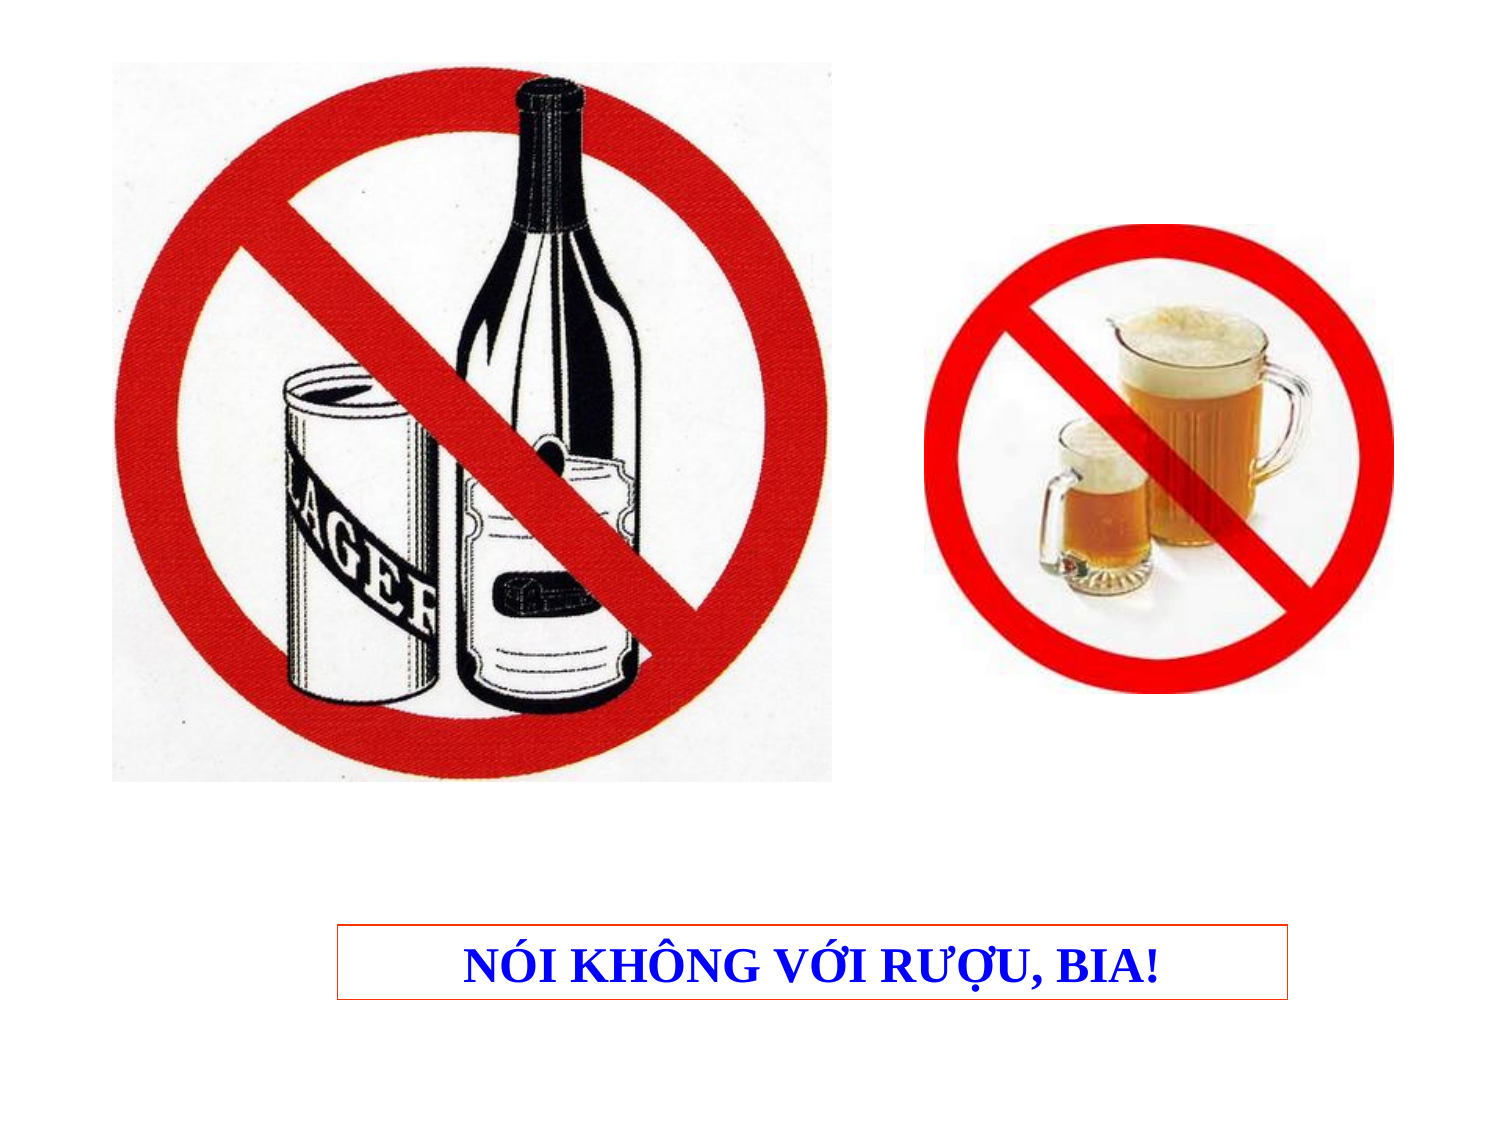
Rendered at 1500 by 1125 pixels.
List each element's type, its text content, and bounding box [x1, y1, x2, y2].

picture [112, 62, 832, 782]
text_box NÓI KHÔNG VỚI RƯỢU, BIA! [337, 924, 1288, 1000]
picture [924, 224, 1394, 694]
